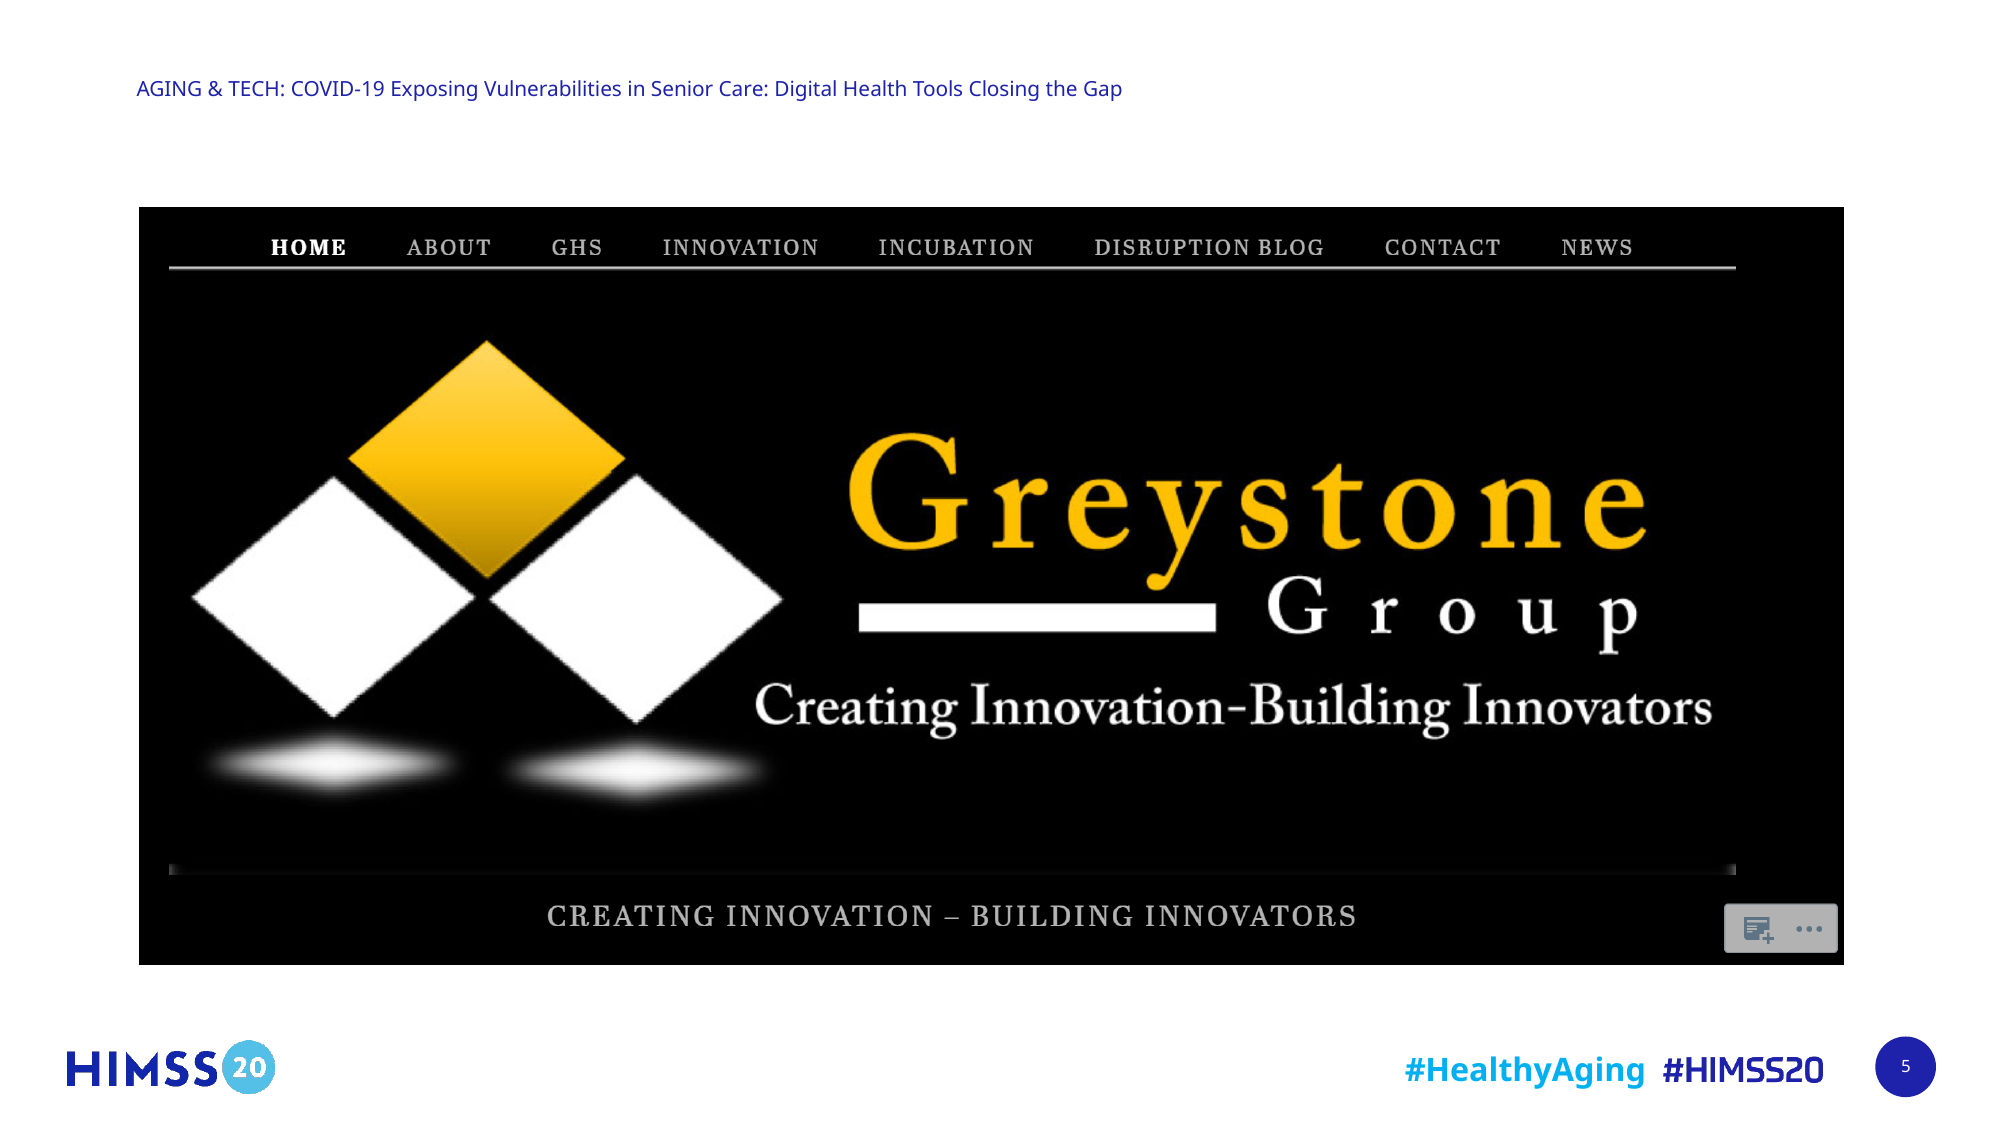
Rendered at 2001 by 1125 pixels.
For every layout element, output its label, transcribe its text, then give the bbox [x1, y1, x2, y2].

slide_number 5 [1863, 1048, 1948, 1086]
picture [67, 1040, 275, 1094]
picture [139, 207, 1844, 965]
picture [1661, 1054, 1825, 1084]
